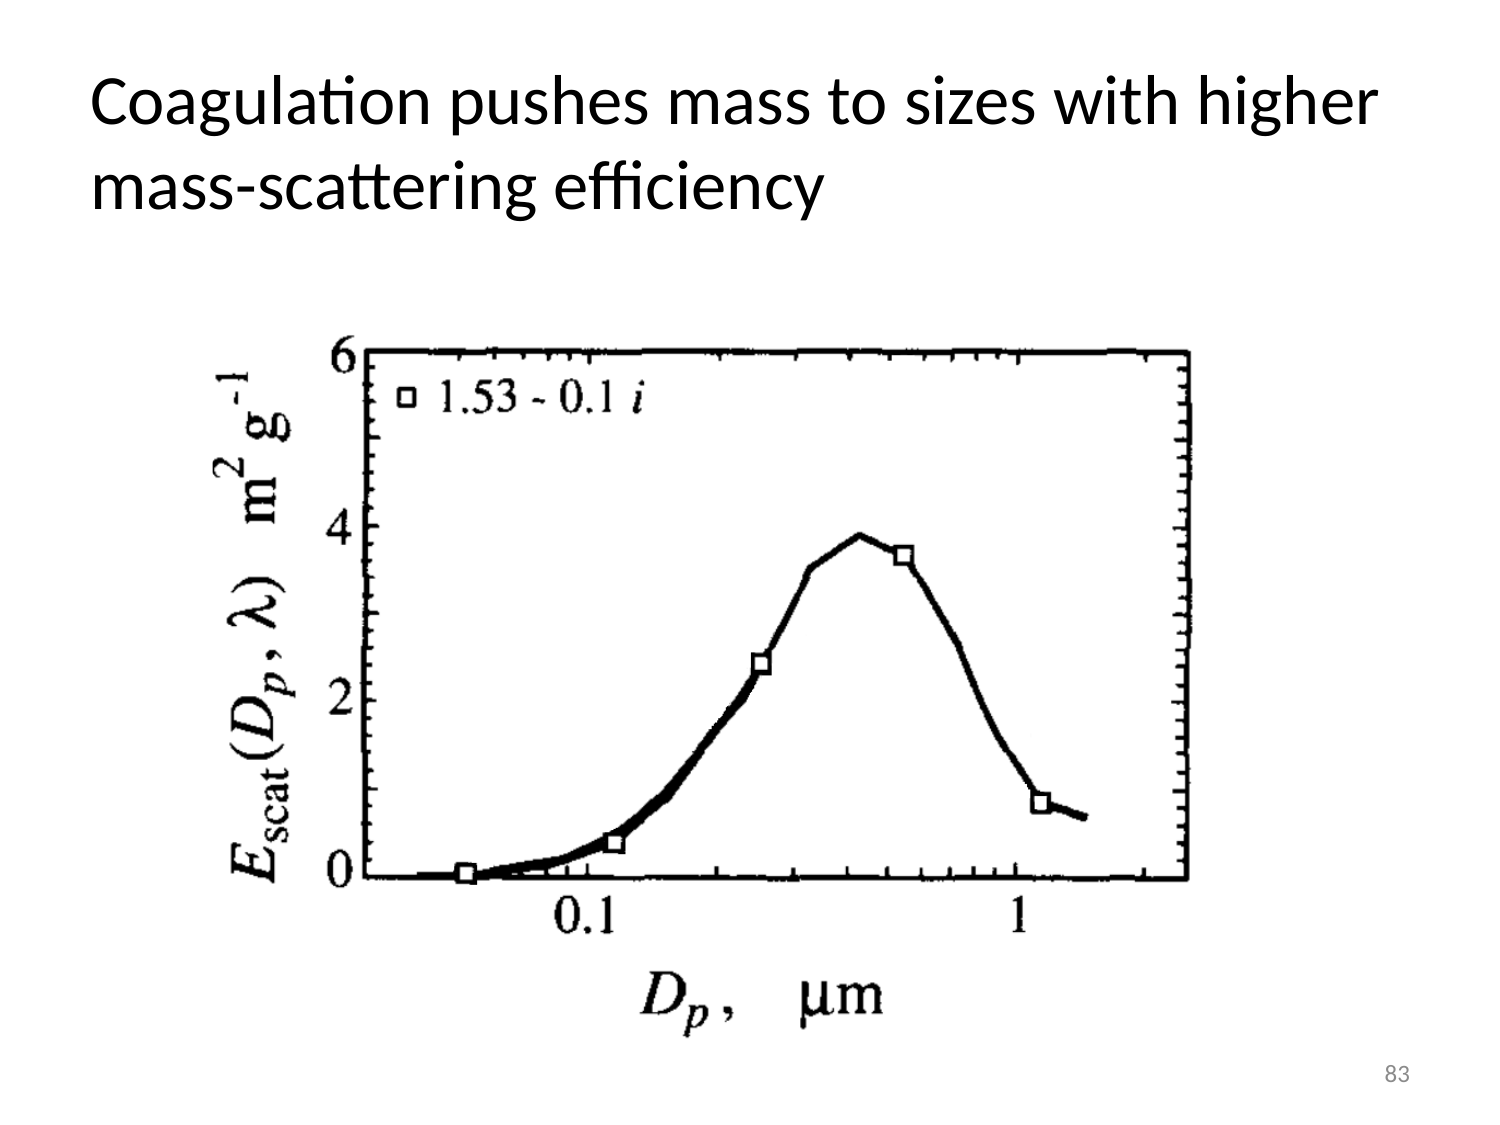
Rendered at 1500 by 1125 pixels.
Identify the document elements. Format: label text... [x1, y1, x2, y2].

title Coagulation pushes mass to sizes with higher mass-scattering efficiency [75, 45, 1425, 233]
slide_number 83 [1074, 1042, 1425, 1103]
picture [212, 330, 1221, 1091]
